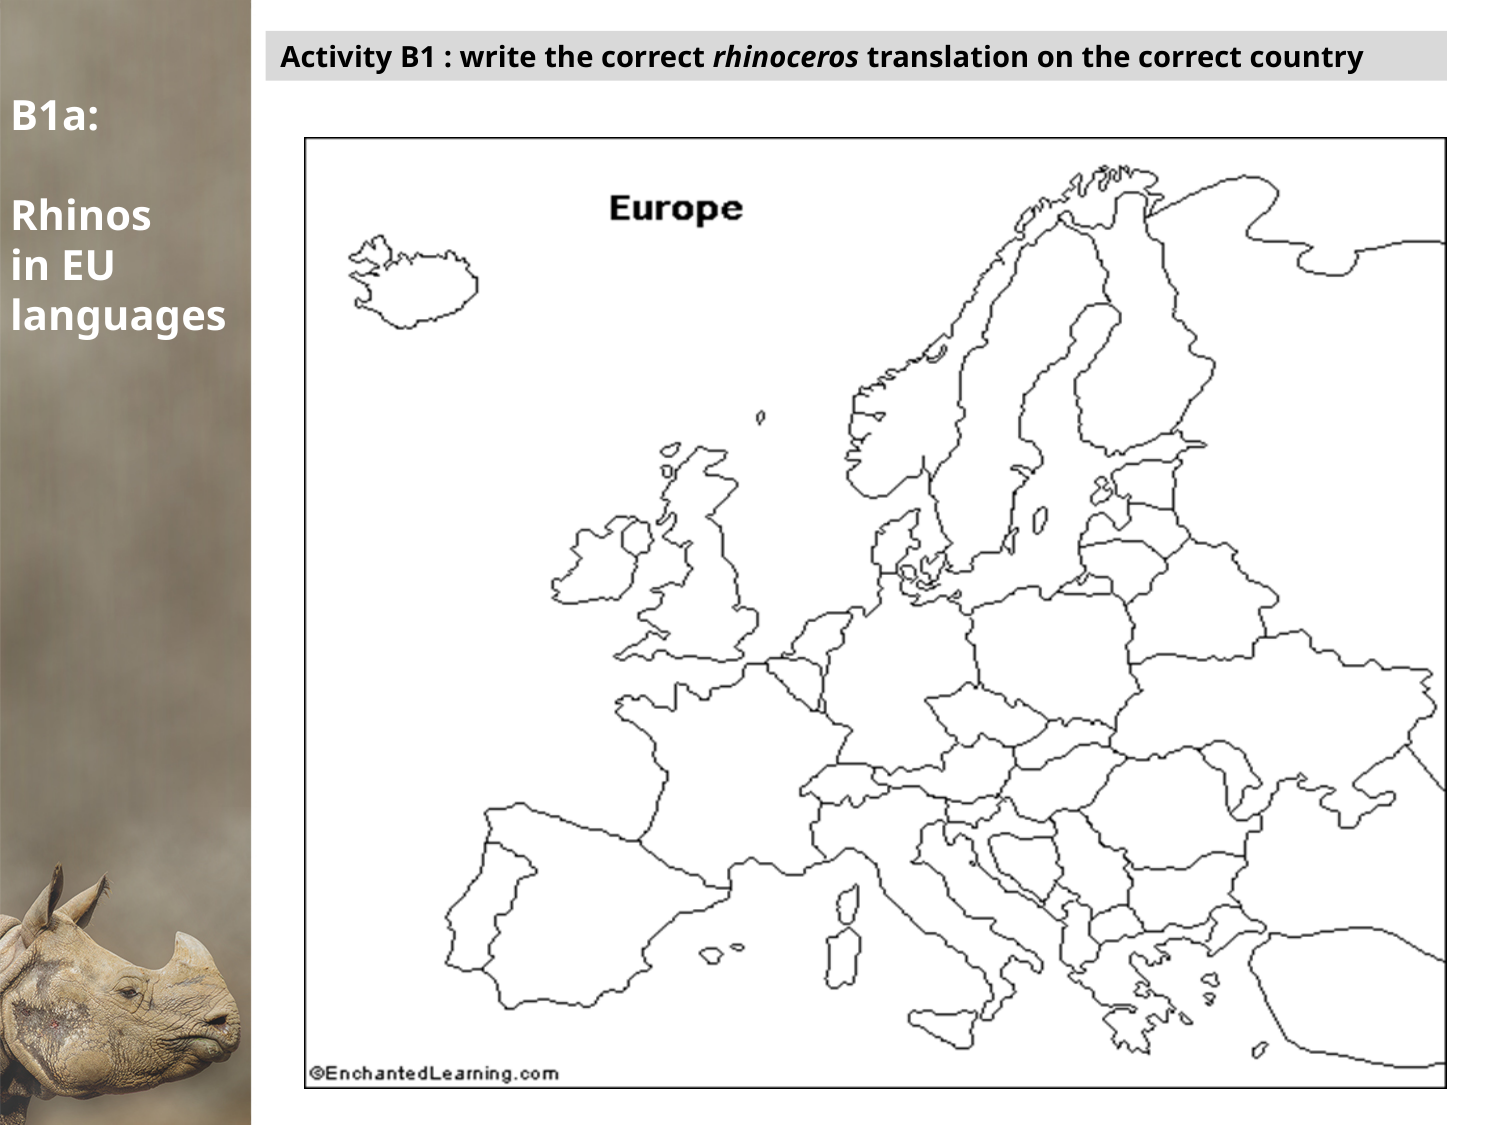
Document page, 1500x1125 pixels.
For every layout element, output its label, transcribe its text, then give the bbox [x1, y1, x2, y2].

picture [0, 0, 1500, 1125]
text_box B1a: Rhinos in EU languages [0, 81, 244, 347]
text_box Activity B1 : write the correct rhinoceros translation on the correct country [265, 30, 1447, 81]
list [303, 136, 1448, 1090]
